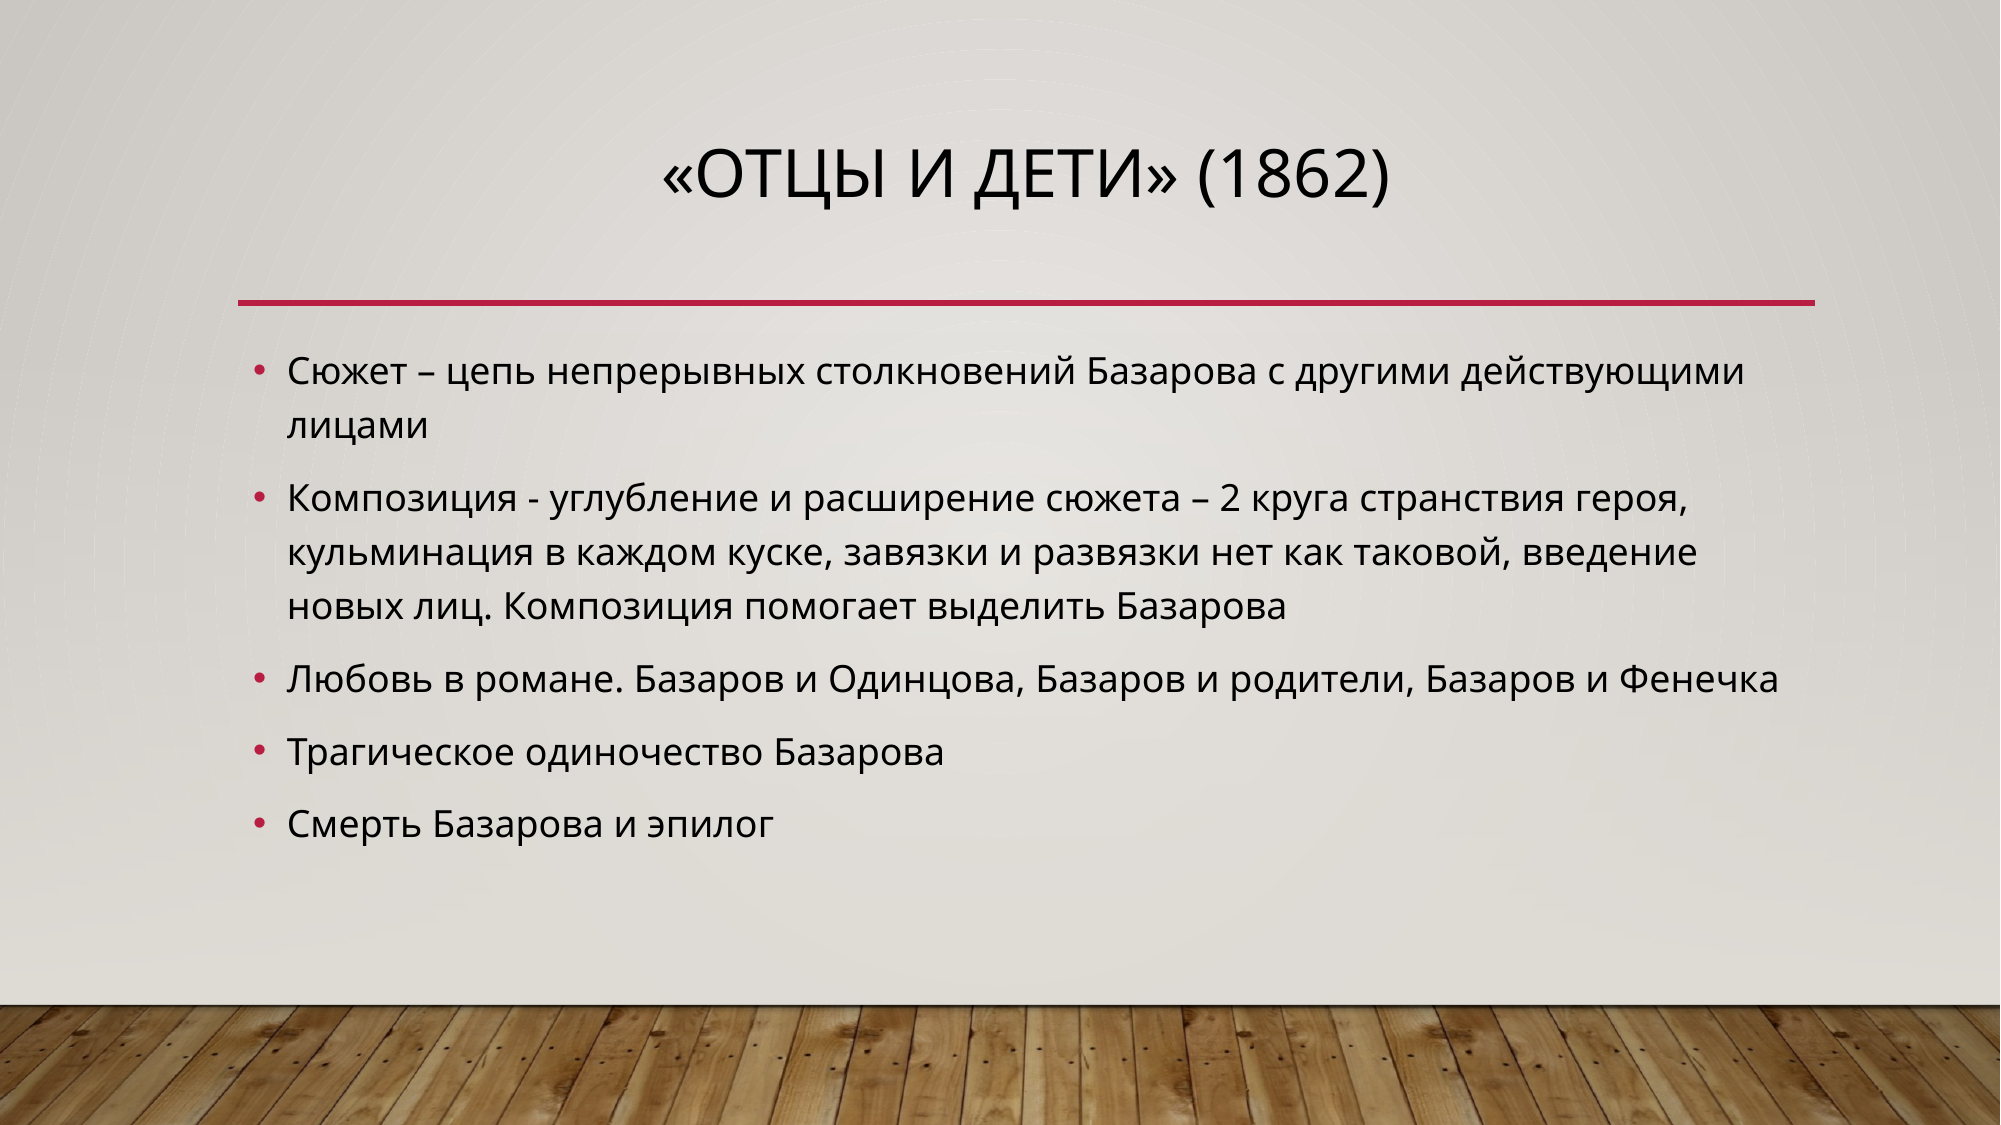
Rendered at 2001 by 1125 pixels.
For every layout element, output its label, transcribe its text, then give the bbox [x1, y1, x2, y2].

title «Отцы и дети» (1862) [238, 131, 1814, 305]
list Сюжет – цепь непрерывных столкновений Базарова с другими действующими лицами Композиция - углубление и расширение сюжета – 2 круга странствия героя, кульминация в каждом куске, завязки и развязки нет как таковой, введение новых лиц. Композиция помогает выделить Базарова Любовь в романе. Базаров и Одинцова, Базаров и родители, Базаров и Фенечка Трагическое одиночество Базарова Смерть Базарова и эпилог [238, 330, 1814, 897]
picture [0, 1005, 2000, 1125]
